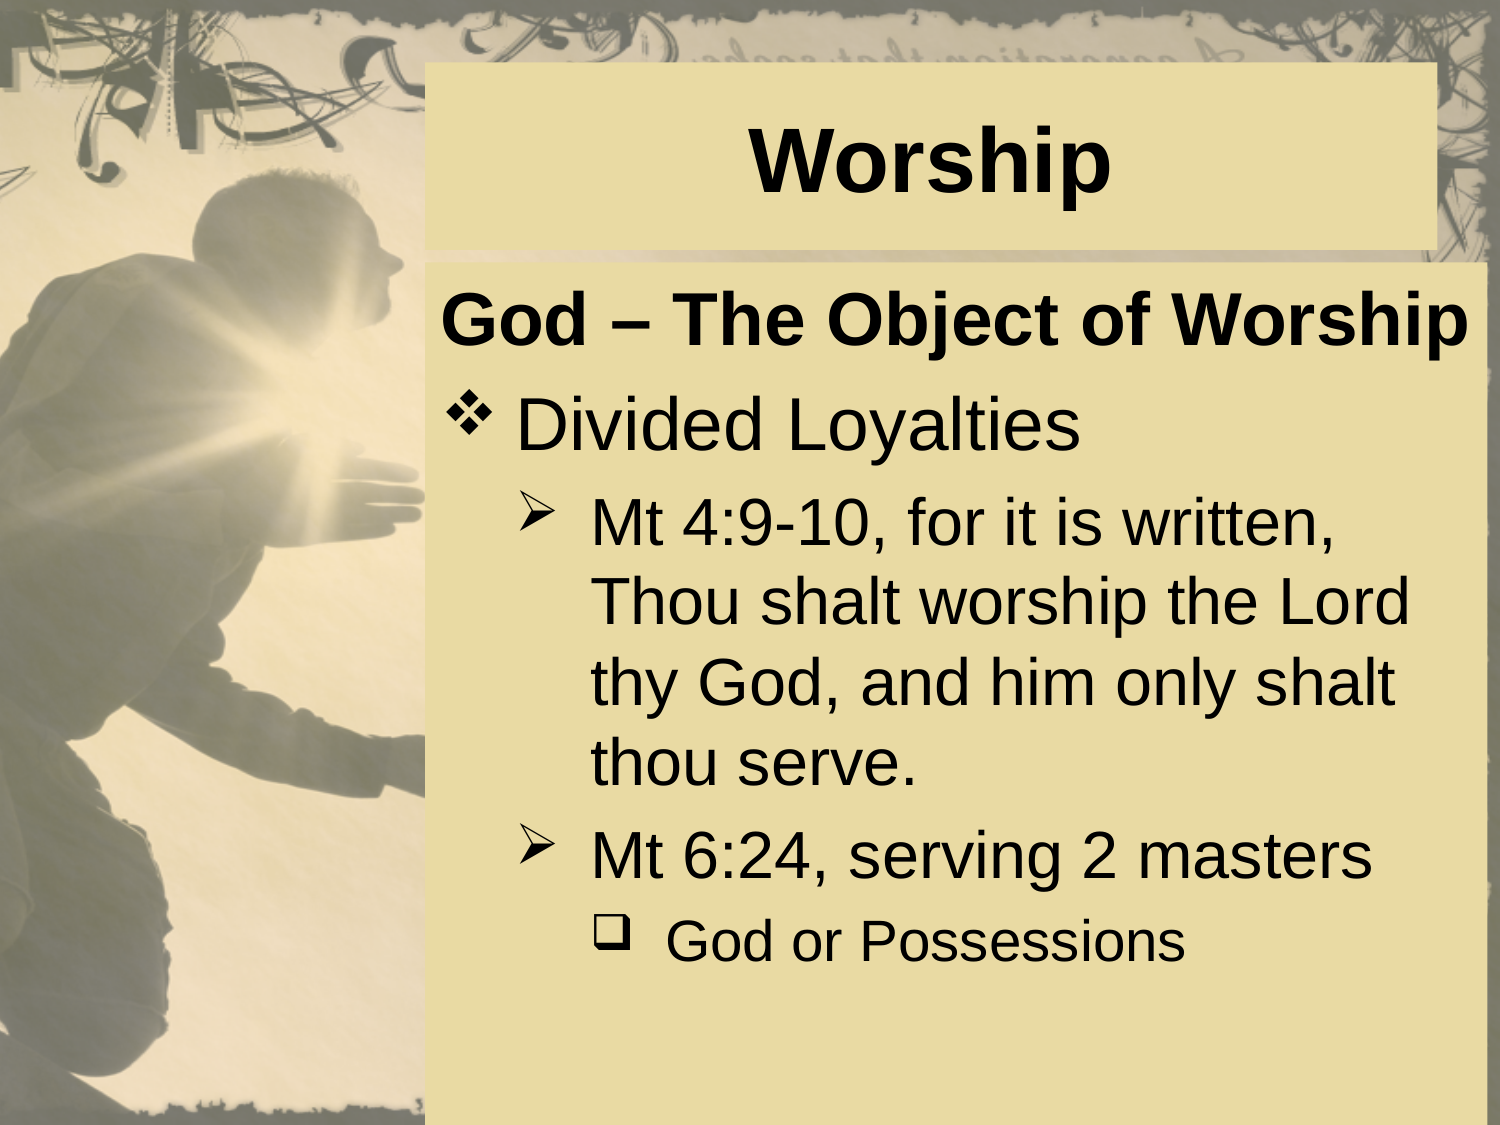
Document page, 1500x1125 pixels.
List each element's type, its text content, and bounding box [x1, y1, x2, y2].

list God – The Object of Worship Divided Loyalties Mt 4:9-10, for it is written, Thou shalt worship the Lord thy God, and him only shalt thou serve. Mt 6:24, serving 2 masters God or Possessions [424, 262, 1488, 1125]
title Worship [424, 62, 1438, 251]
